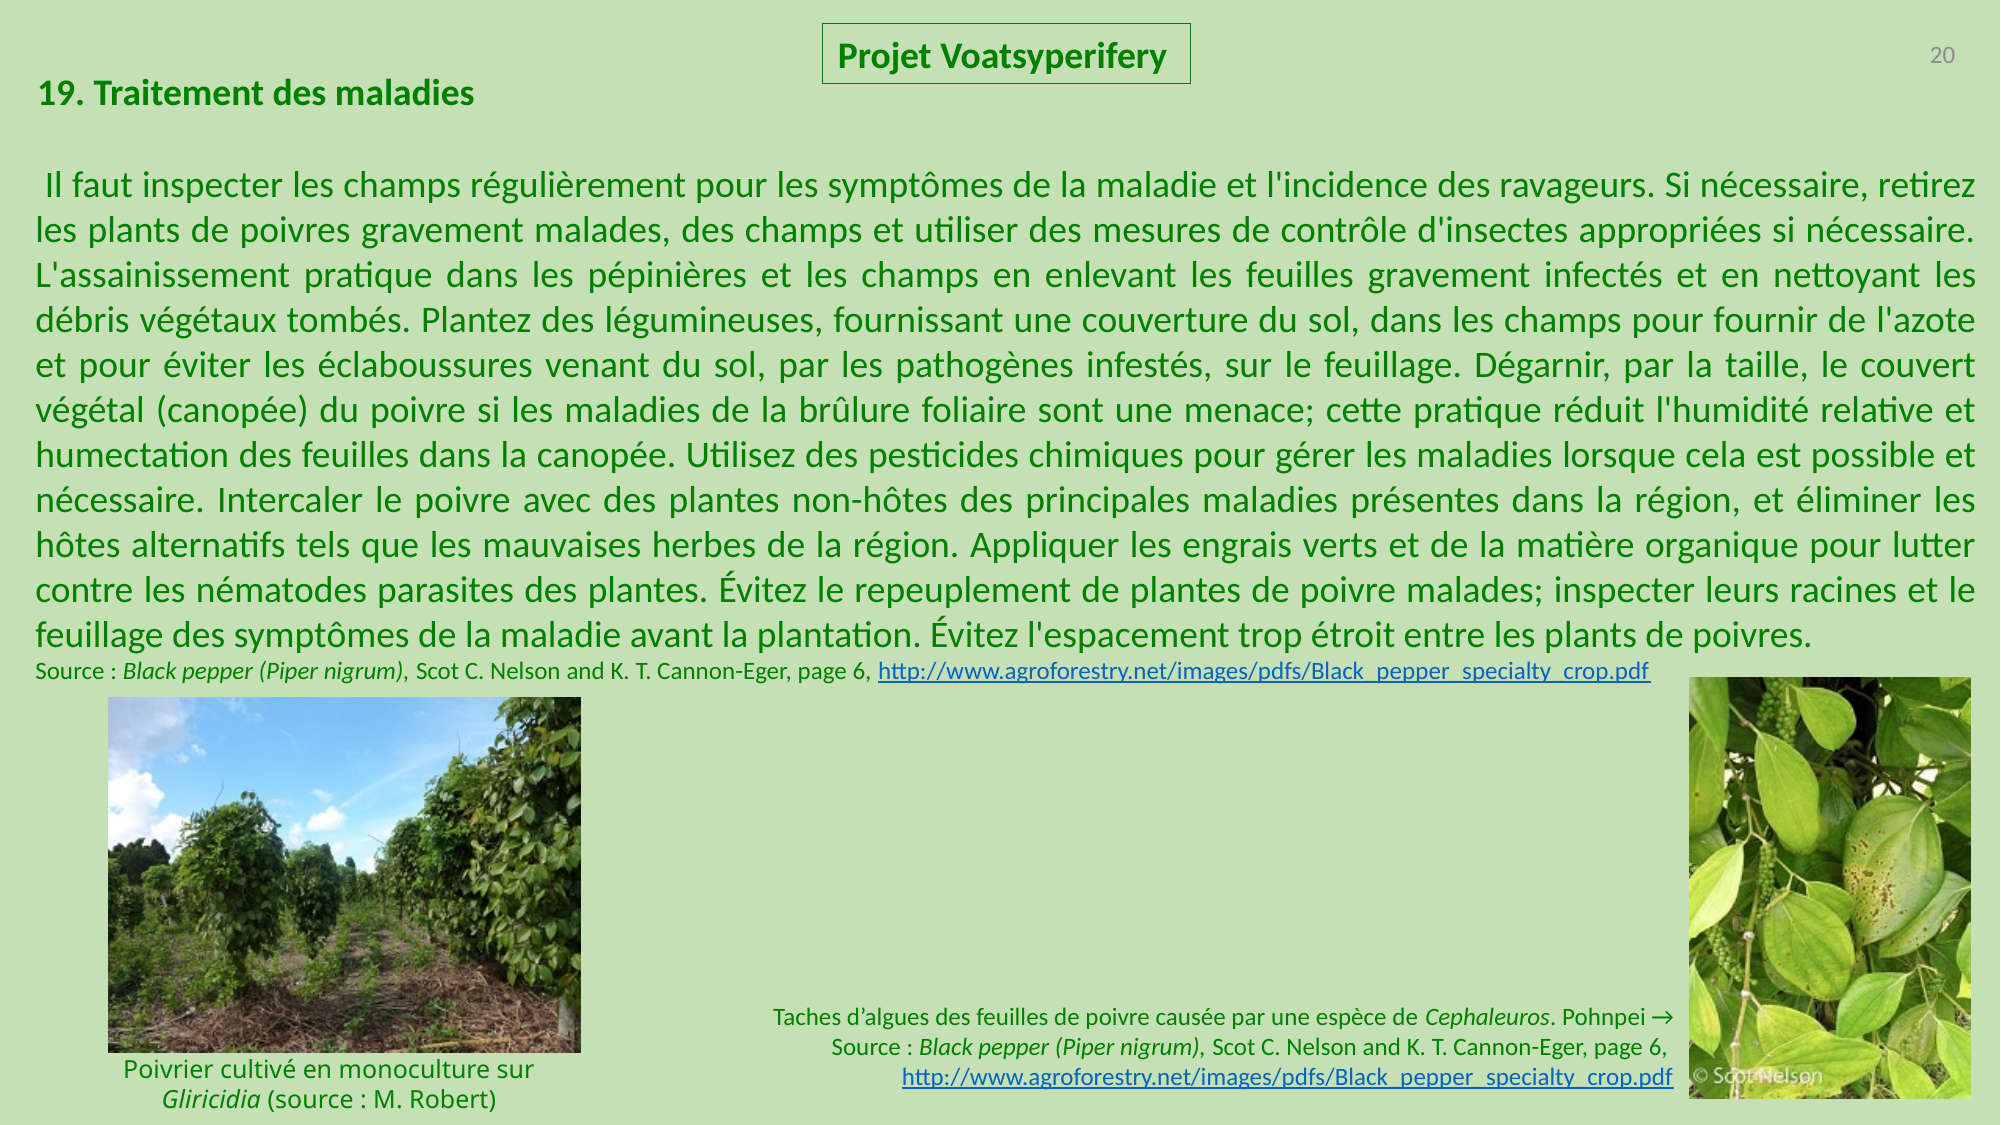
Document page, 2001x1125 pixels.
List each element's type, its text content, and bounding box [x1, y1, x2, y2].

text_box Projet Voatsyperifery [822, 23, 1191, 84]
picture [1689, 677, 1971, 1099]
text_box 19. Traitement des maladies [22, 60, 491, 121]
text_box Poivrier cultivé en monoculture sur Gliricidia (source : M. Robert) [89, 1045, 569, 1121]
text_box Il faut inspecter les champs régulièrement pour les symptômes de la maladie et l'incidence des ravageurs. Si nécessaire, retirez les plants de poivres gravement malades, des champs et utiliser des mesures de contrôle d'insectes appropriées si nécessaire. L'assainissement pratique dans les pépinières et les champs en enlevant les feuilles gravement infectés et en nettoyant les débris végétaux tombés. Plantez des légumineuses, fournissant une couverture du sol, dans les champs pour fournir de l'azote et pour éviter les éclaboussures venant du sol, par les pathogènes infestés, sur le feuillage. Dégarnir, par la taille, le couvert végétal (canopée) du poivre si les maladies de la brûlure foliaire sont une menace; cette pratique réduit l'humidité relative et humectation des feuilles dans la canopée. Utilisez des pesticides chimiques pour gérer les maladies lorsque cela est possible et nécessaire. Intercaler le poivre avec des plantes non-hôtes des principales maladies présentes dans la région, et éliminer les hôtes alternatifs tels que les mauvaises herbes de la région. Appliquer les engrais verts et de la matière organique pour lutter contre les nématodes parasites des plantes. Évitez le repeuplement de plantes de poivre malades; inspecter leurs racines et le feuillage des symptômes de la maladie avant la plantation. Évitez l'espacement trop étroit entre les plants de poivres. Source : Black pepper (Piper nigrum), Scot C. Nelson and K. T. Cannon-Eger, page 6, http://www.agroforestry.net/images/pdfs/Black_pepper_specialty_crop.pdf [20, 152, 1994, 693]
slide_number 20 [1520, 23, 1971, 84]
picture [108, 697, 581, 1053]
text_box Taches d’algues des feuilles de poivre causée par une espèce de Cephaleuros. Pohnpei → Source : Black pepper (Piper nigrum), Scot C. Nelson and K. T. Cannon-Eger, page 6, http://www.agroforestry.net/images/pdfs/Black_pepper_specialty_crop.pdf [689, 993, 1689, 1098]
